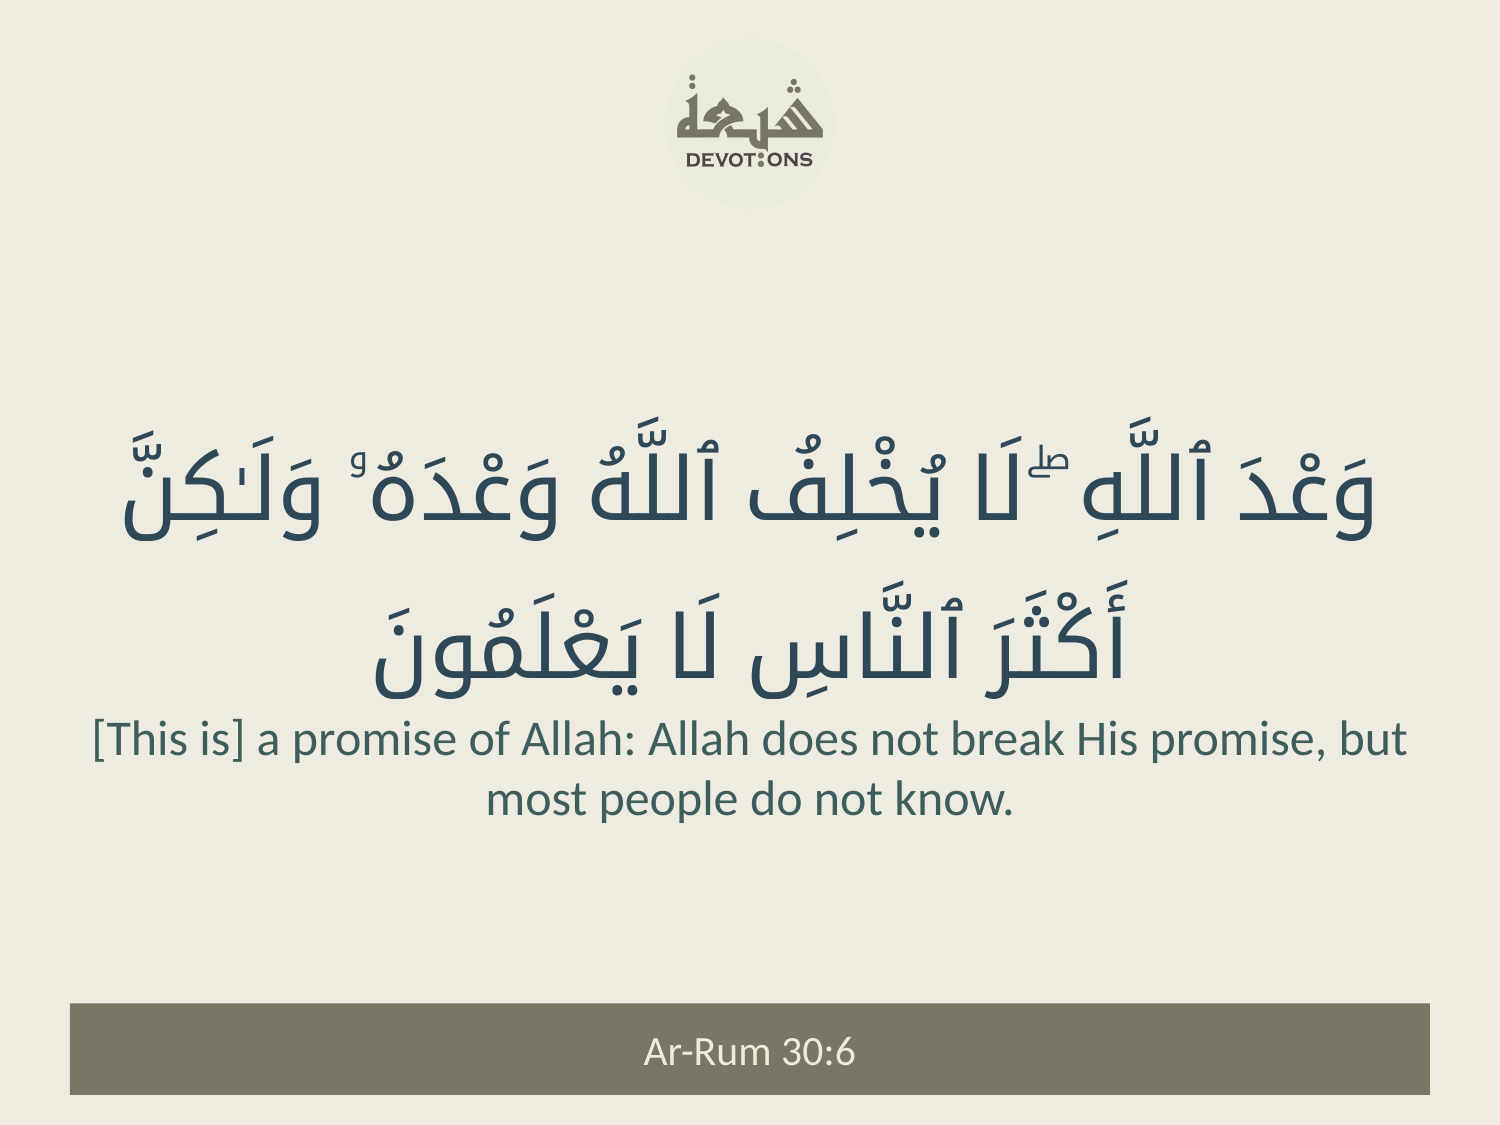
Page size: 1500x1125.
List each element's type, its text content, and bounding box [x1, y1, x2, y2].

picture [656, 29, 844, 203]
list Ar-Rum 30:6 [69, 1003, 1430, 1095]
list وَعْدَ ٱللَّهِ ۖ لَا يُخْلِفُ ٱللَّهُ وَعْدَهُۥ وَلَـٰكِنَّ أَكْثَرَ ٱلنَّاسِ لَا يَعْلَمُونَ [This is] a promise of Allah: Allah does not break His promise, but most people do not know. [69, 203, 1430, 1003]
